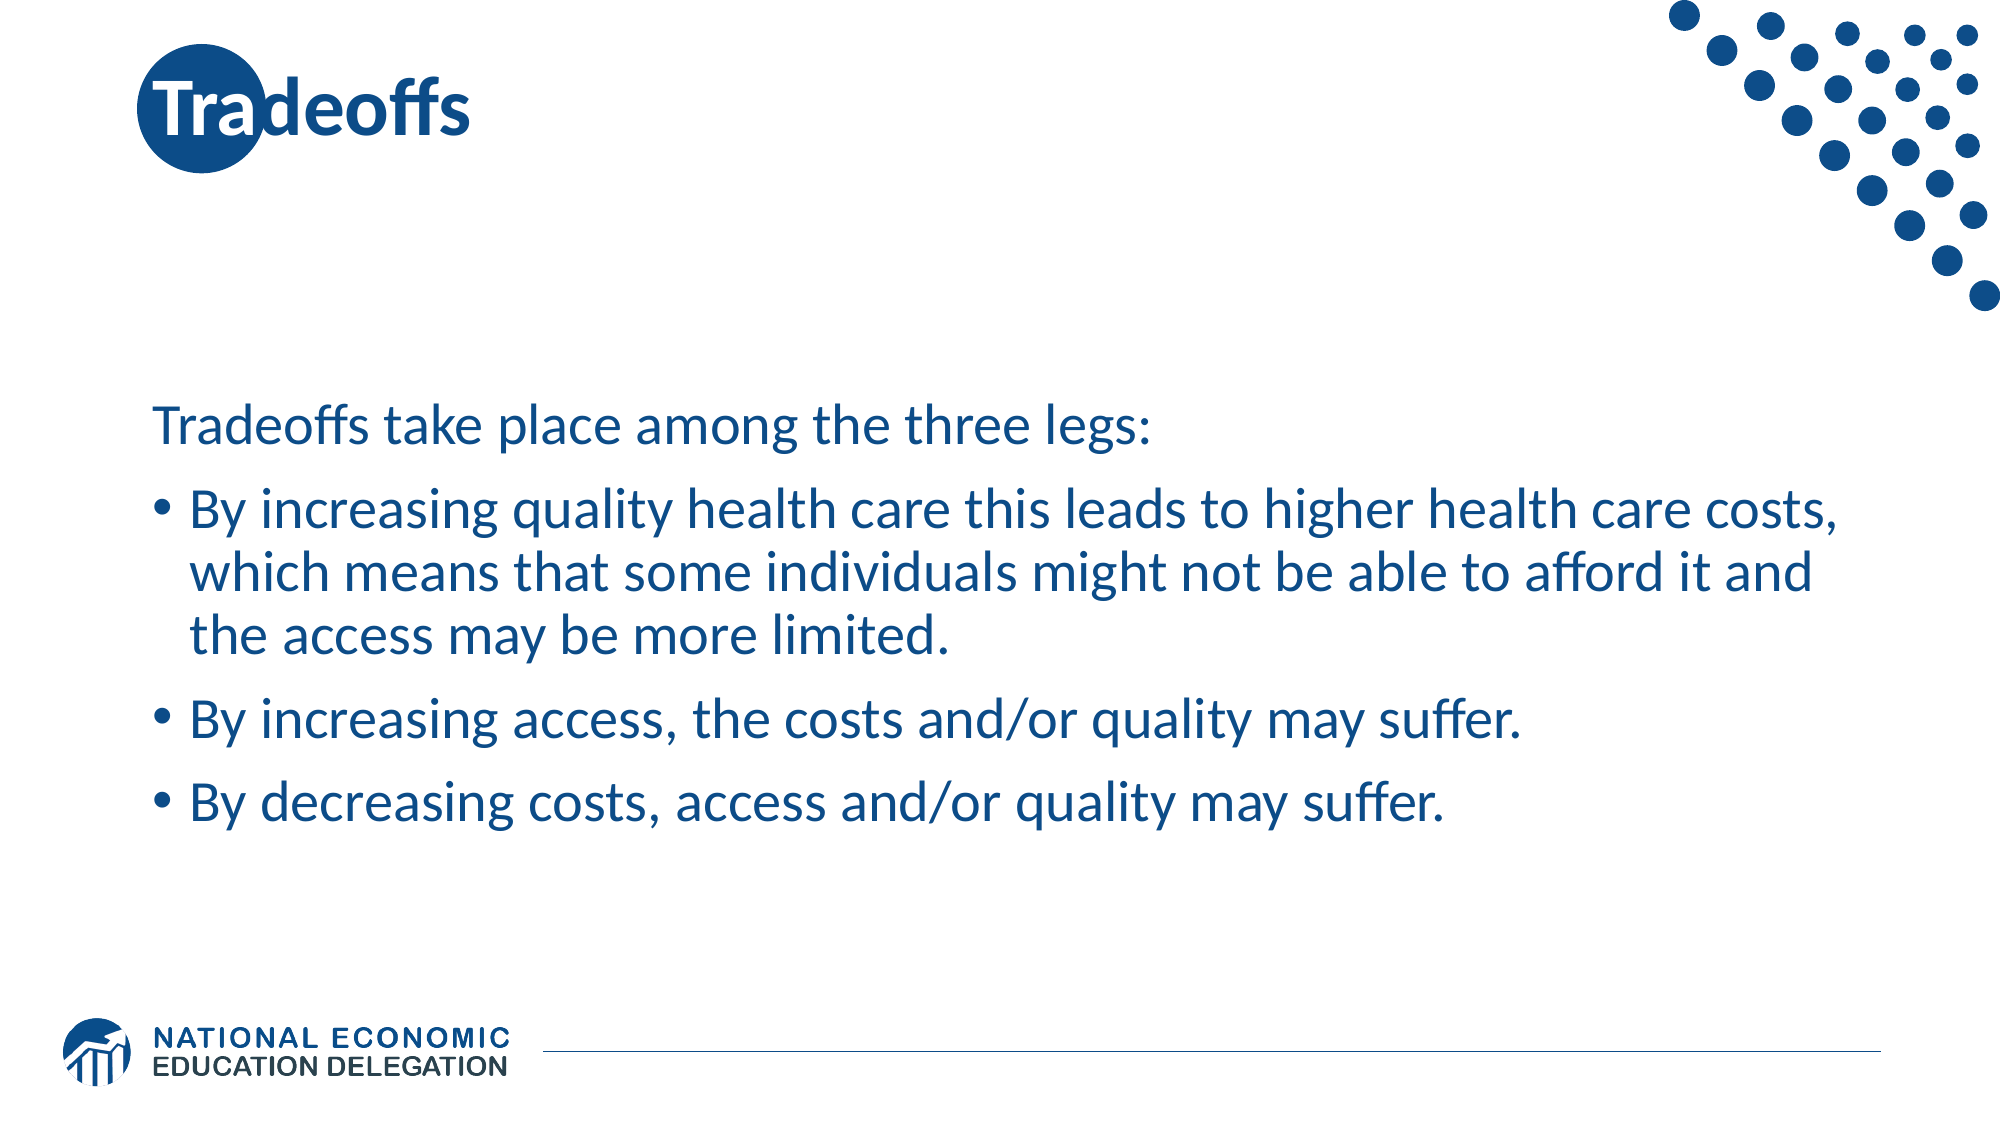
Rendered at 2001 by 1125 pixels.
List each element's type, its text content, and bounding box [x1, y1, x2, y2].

list Tradeoffs take place among the three legs: By increasing quality health care this leads to higher health care costs, which means that some individuals might not be able to afford it and the access may be more limited. By increasing access, the costs and/or quality may suffer. By decreasing costs, access and/or quality may suffer. [137, 257, 1863, 972]
title Tradeoffs [137, 0, 1863, 218]
picture [55, 1013, 520, 1091]
